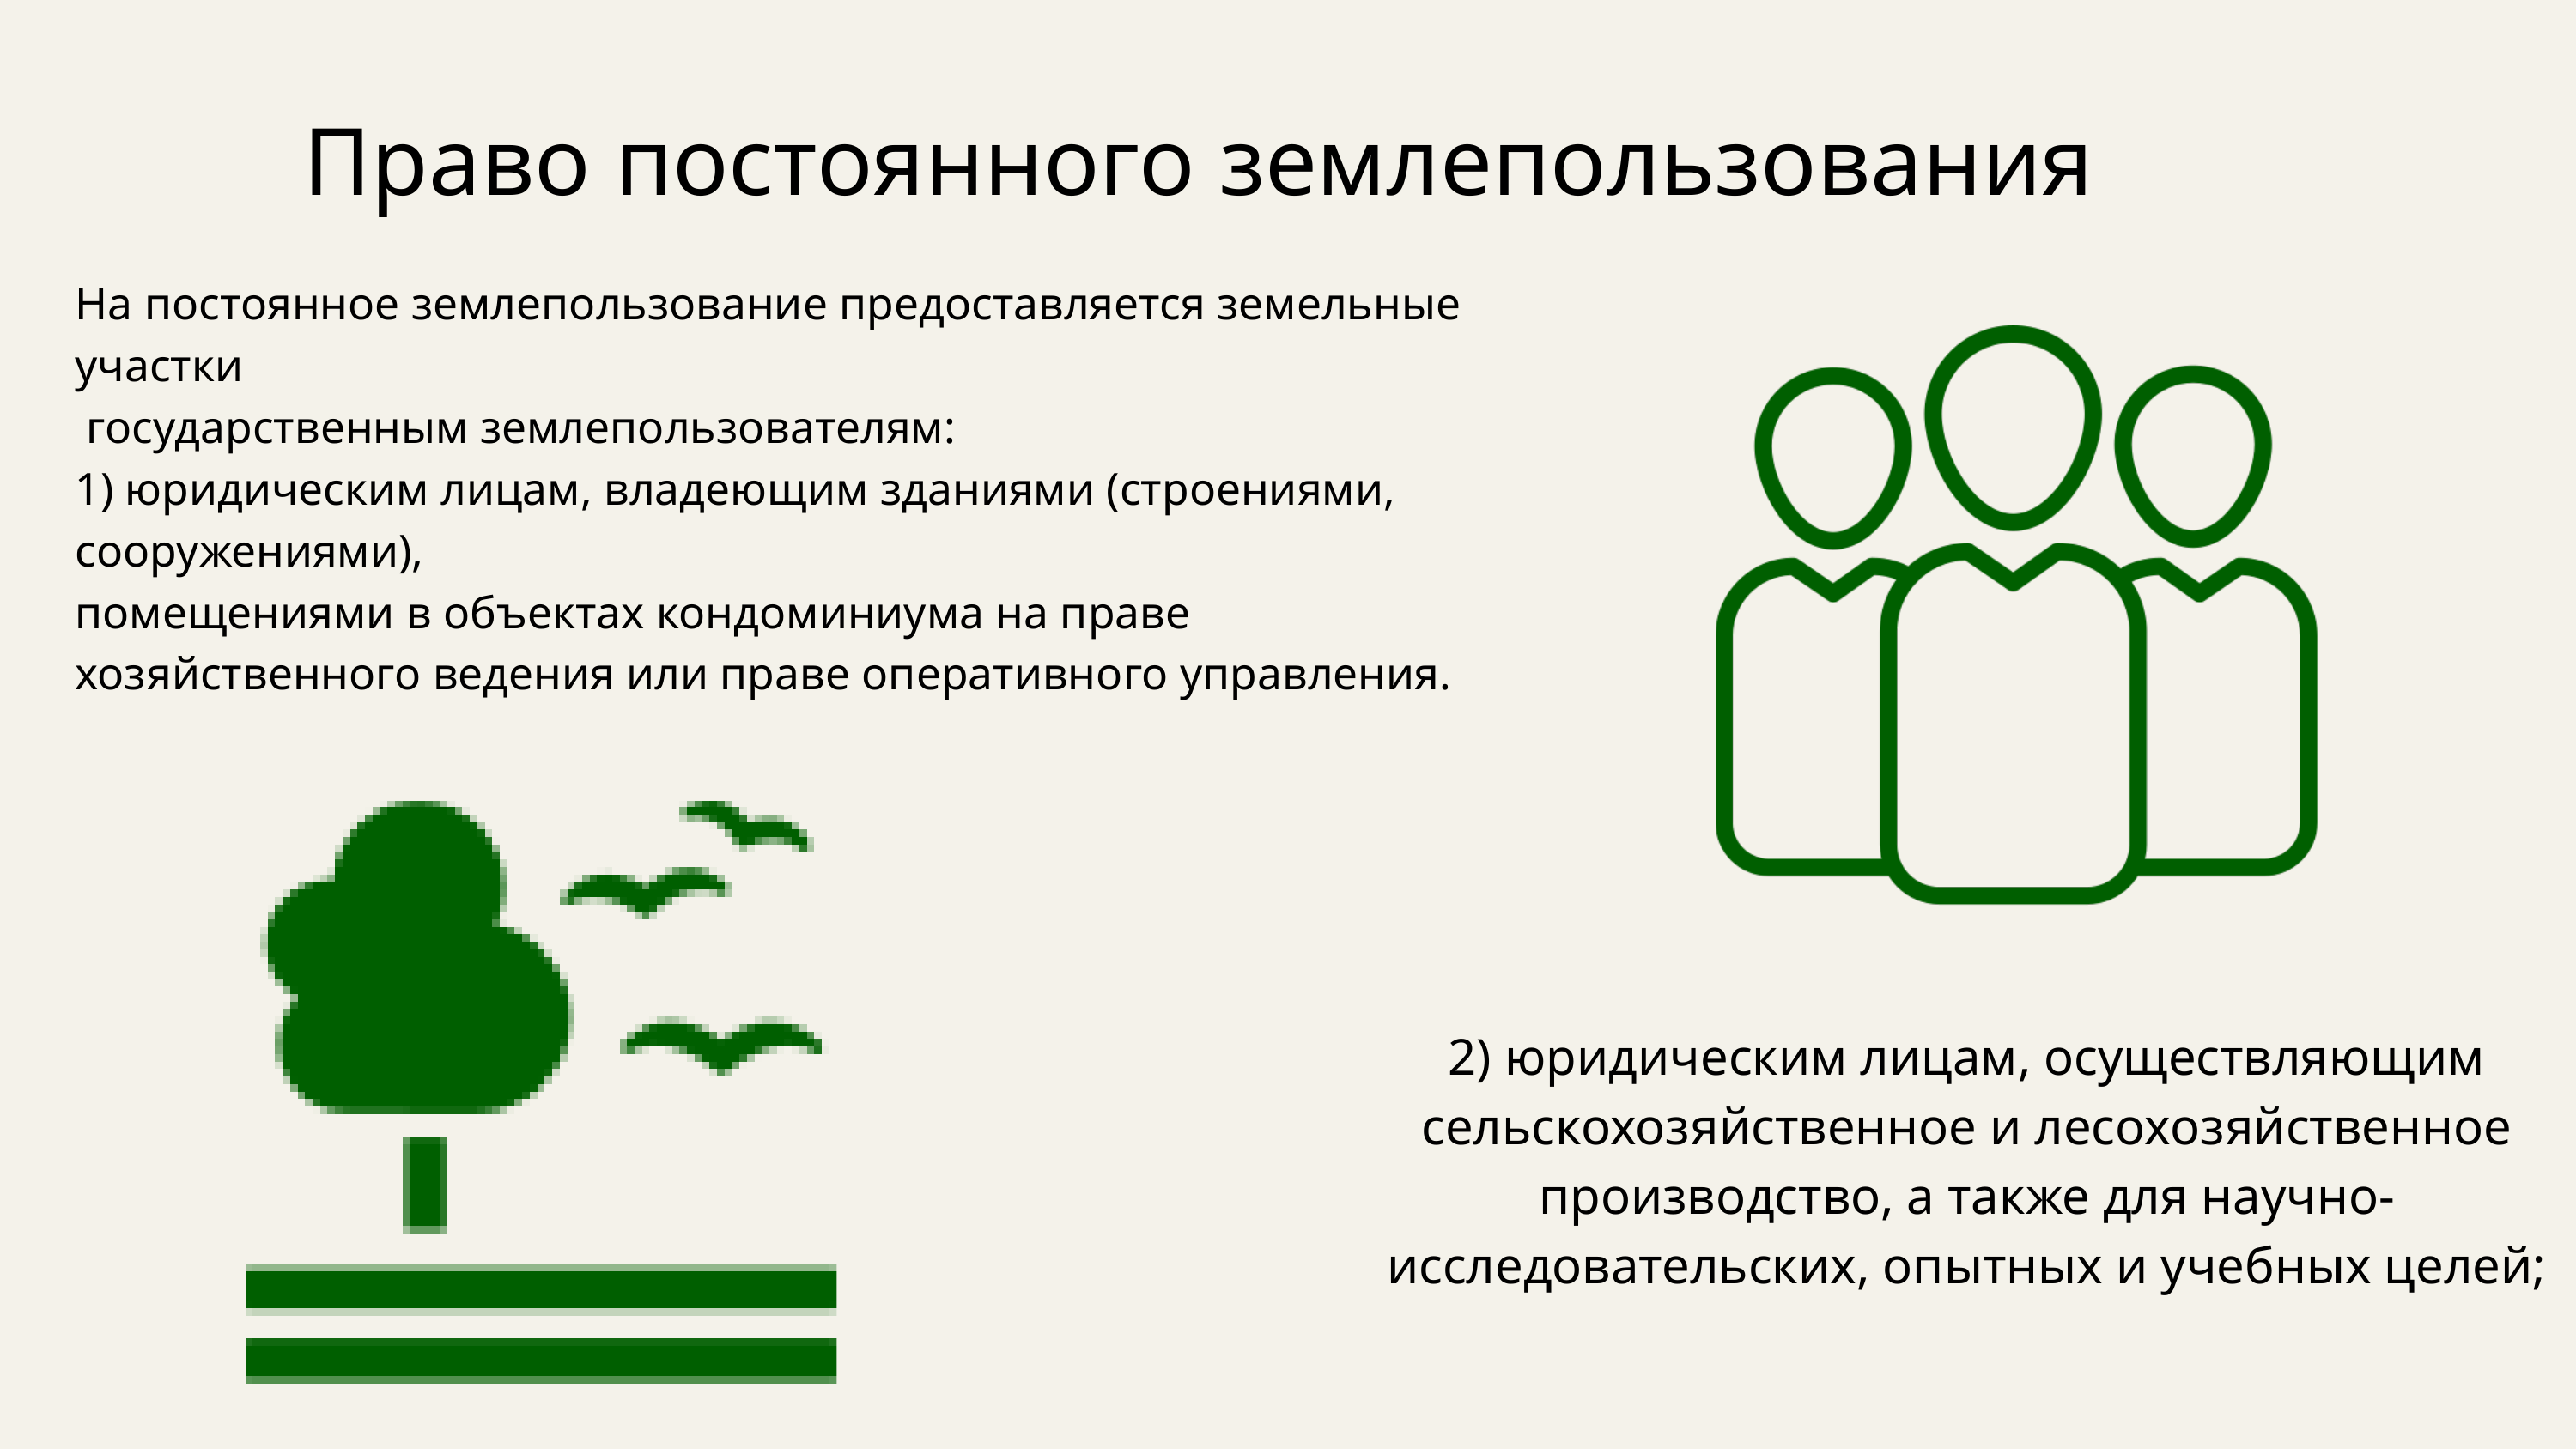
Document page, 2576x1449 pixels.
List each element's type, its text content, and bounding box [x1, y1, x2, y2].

text_box Право постоянного землепользования [0, 83, 2432, 214]
text_box [246, 801, 837, 1385]
text_box На постоянное землепользование предоставляется земельные участки государственным землепользователям: 1) юридическим лицам, владеющим зданиями (строениями, сооружениями), помещениями в объектах кондоминиума на праве хозяйственного ведения или праве оперативного управления. [75, 266, 1478, 700]
text_box [1716, 325, 2318, 906]
text_box 2) юридическим лицам, осуществляющим сельскохозяйственное и лесохозяйственное производство, а также для научно-исследовательских, опытных и учебных целей; [1358, 1015, 2576, 1294]
